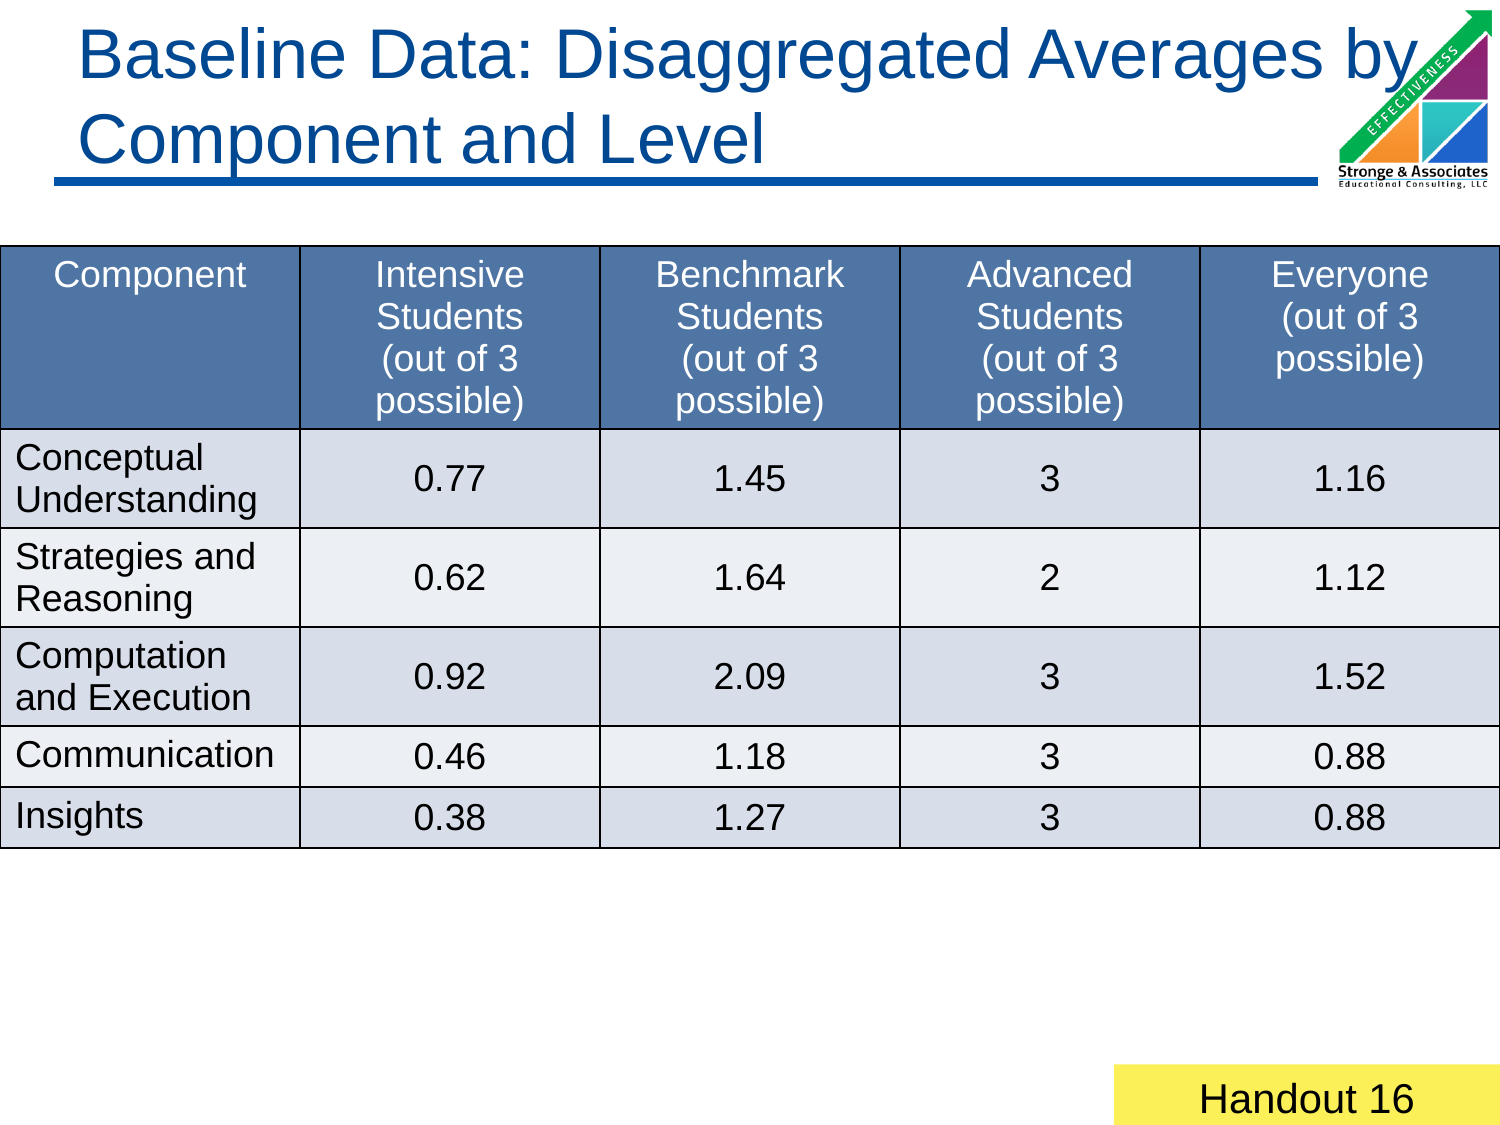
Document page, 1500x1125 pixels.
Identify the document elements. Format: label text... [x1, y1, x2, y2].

title Baseline Data: Disaggregated Averages by Component and Level [62, 0, 1500, 185]
table_header Component [1, 247, 299, 428]
table_header Advanced Students (out of 3 possible) [901, 247, 1199, 428]
table_cell 1.52 [1201, 628, 1499, 725]
table_header Everyone (out of 3 possible) [1201, 247, 1499, 428]
table_cell 1.45 [601, 430, 899, 527]
picture [1337, 185, 1492, 189]
table_cell 1.12 [1201, 529, 1499, 626]
table_cell 2.09 [601, 628, 899, 725]
table_cell 0.88 [1201, 788, 1499, 847]
table_header Benchmark Students (out of 3 possible) [601, 247, 899, 428]
table_cell 3 [901, 788, 1199, 847]
table_cell 0.77 [301, 430, 599, 527]
table_cell 1.16 [1201, 430, 1499, 527]
table_cell 0.88 [1201, 727, 1499, 786]
table_cell 1.27 [601, 788, 899, 847]
table_cell Strategies and Reasoning [1, 529, 299, 626]
table_cell 3 [901, 628, 1199, 725]
table_cell 0.92 [301, 628, 599, 725]
table_cell 1.18 [601, 727, 899, 786]
table_cell 1.64 [601, 529, 899, 626]
table_cell Computation and Execution [1, 628, 299, 725]
table_cell Conceptual Understanding [1, 430, 299, 527]
table_cell 0.62 [301, 529, 599, 626]
text_box Handout 16 [1113, 1064, 1500, 1125]
table_cell Insights [1, 788, 299, 847]
table_header Intensive Students (out of 3 possible) [301, 247, 599, 428]
table_cell 0.46 [301, 727, 599, 786]
table_cell 3 [901, 430, 1199, 527]
table_cell Communication [1, 727, 299, 786]
table_cell 0.38 [301, 788, 599, 847]
table_cell 2 [901, 529, 1199, 626]
table_cell 3 [901, 727, 1199, 786]
